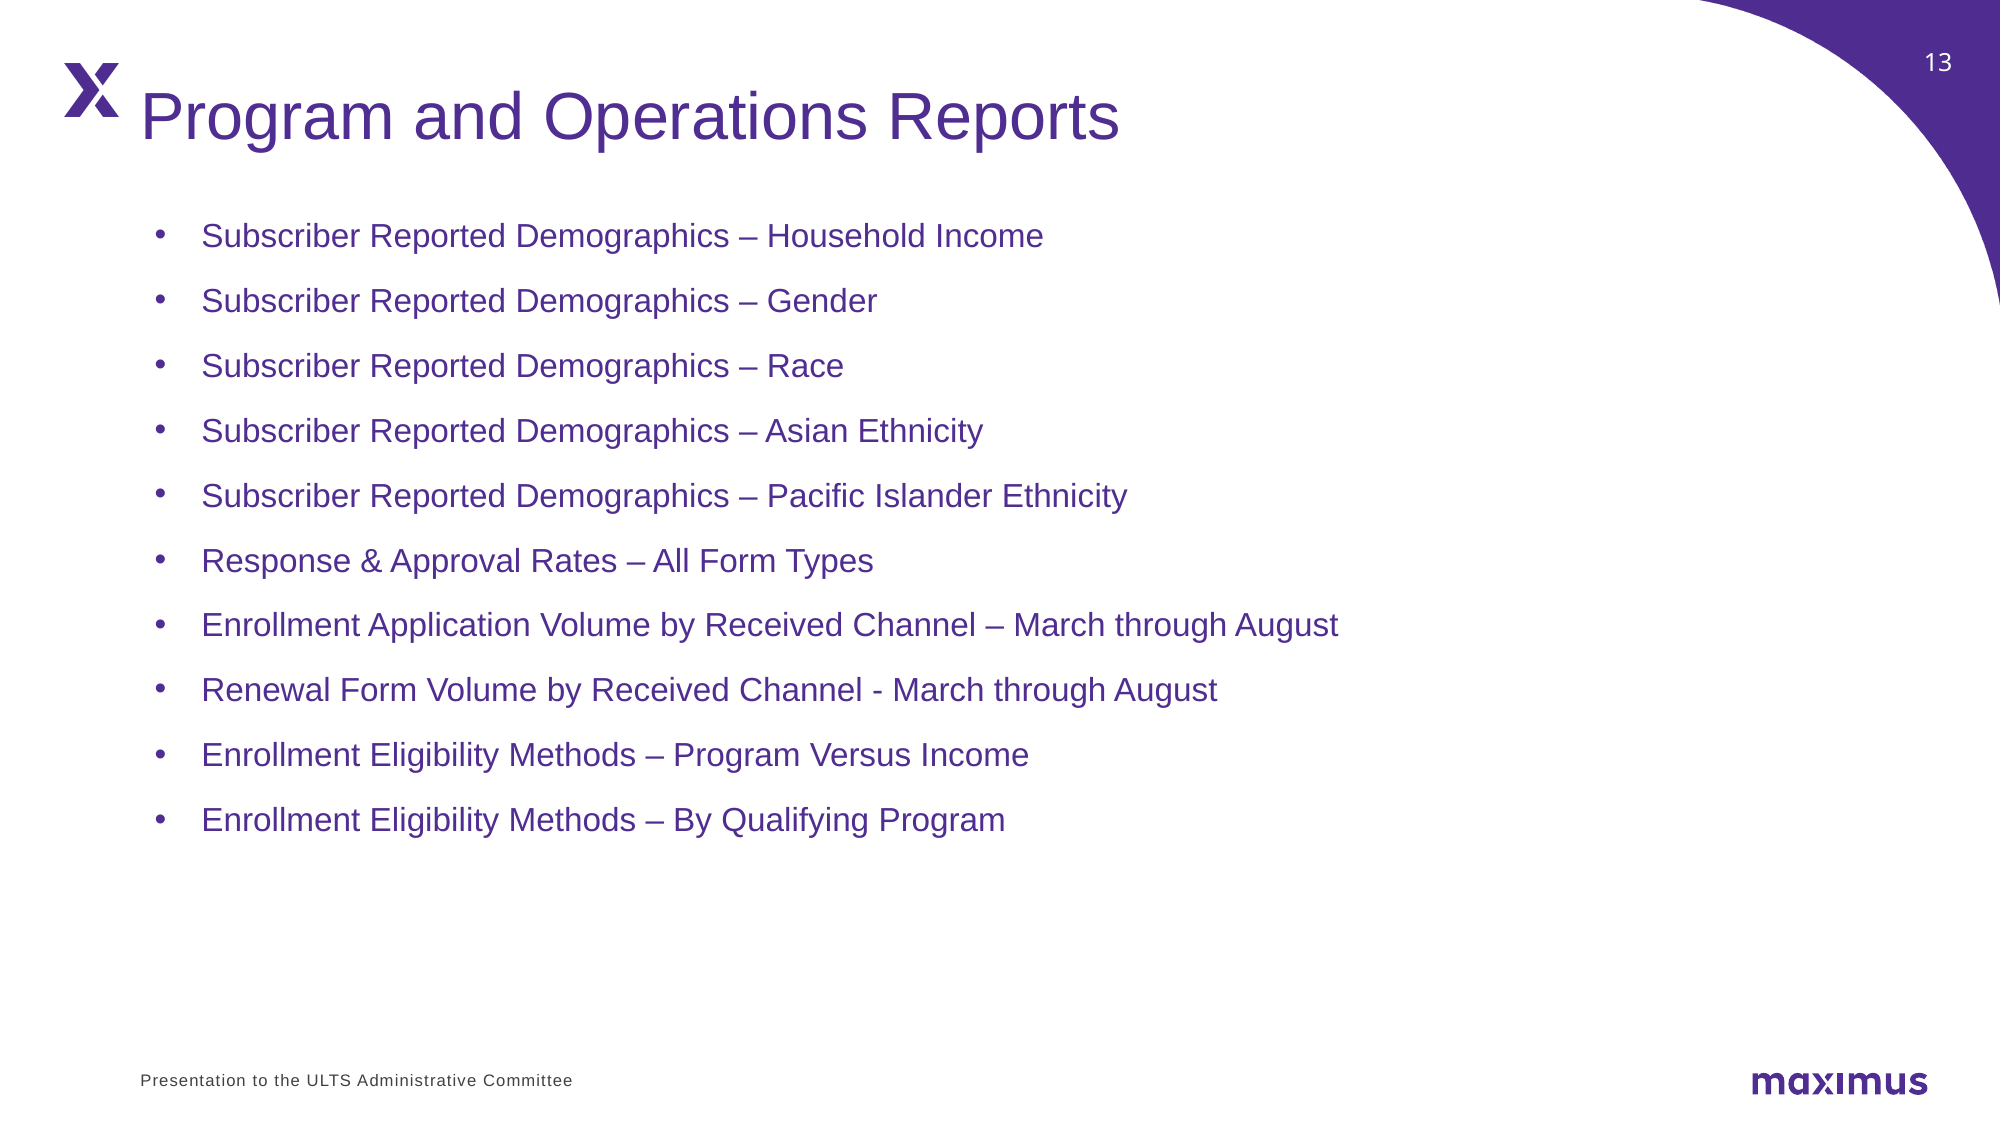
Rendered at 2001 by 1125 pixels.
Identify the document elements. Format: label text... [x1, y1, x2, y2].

picture [64, 63, 119, 117]
text_box Subscriber Reported Demographics – Household Income Subscriber Reported Demographics – Gender Subscriber Reported Demographics – Race Subscriber Reported Demographics – Asian Ethnicity Subscriber Reported Demographics – Pacific Islander Ethnicity Response & Approval Rates – All Form Types Enrollment Application Volume by Received Channel – March through August Renewal Form Volume by Received Channel - March through August Enrollment Eligibility Methods – Program Versus Income Enrollment Eligibility Methods – By Qualifying Program [139, 206, 1803, 846]
picture [1695, 0, 2000, 305]
list Program and Operations Reports [139, 74, 1439, 171]
